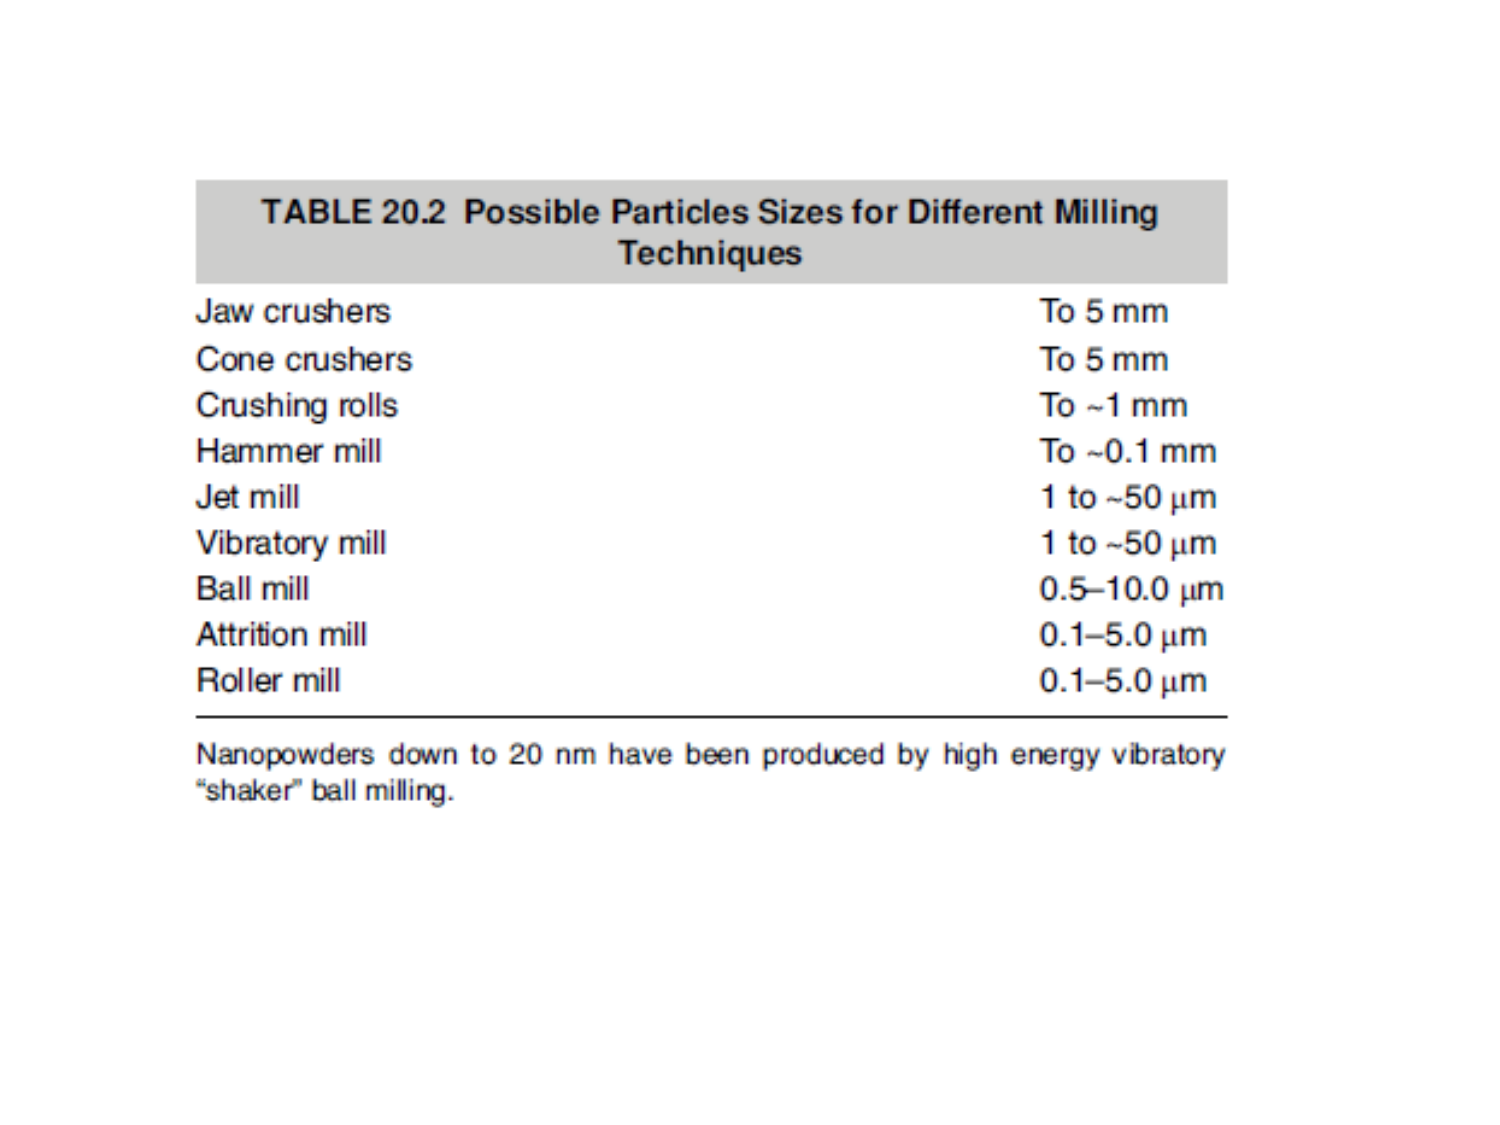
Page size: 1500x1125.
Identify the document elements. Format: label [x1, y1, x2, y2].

picture [187, 171, 1238, 813]
